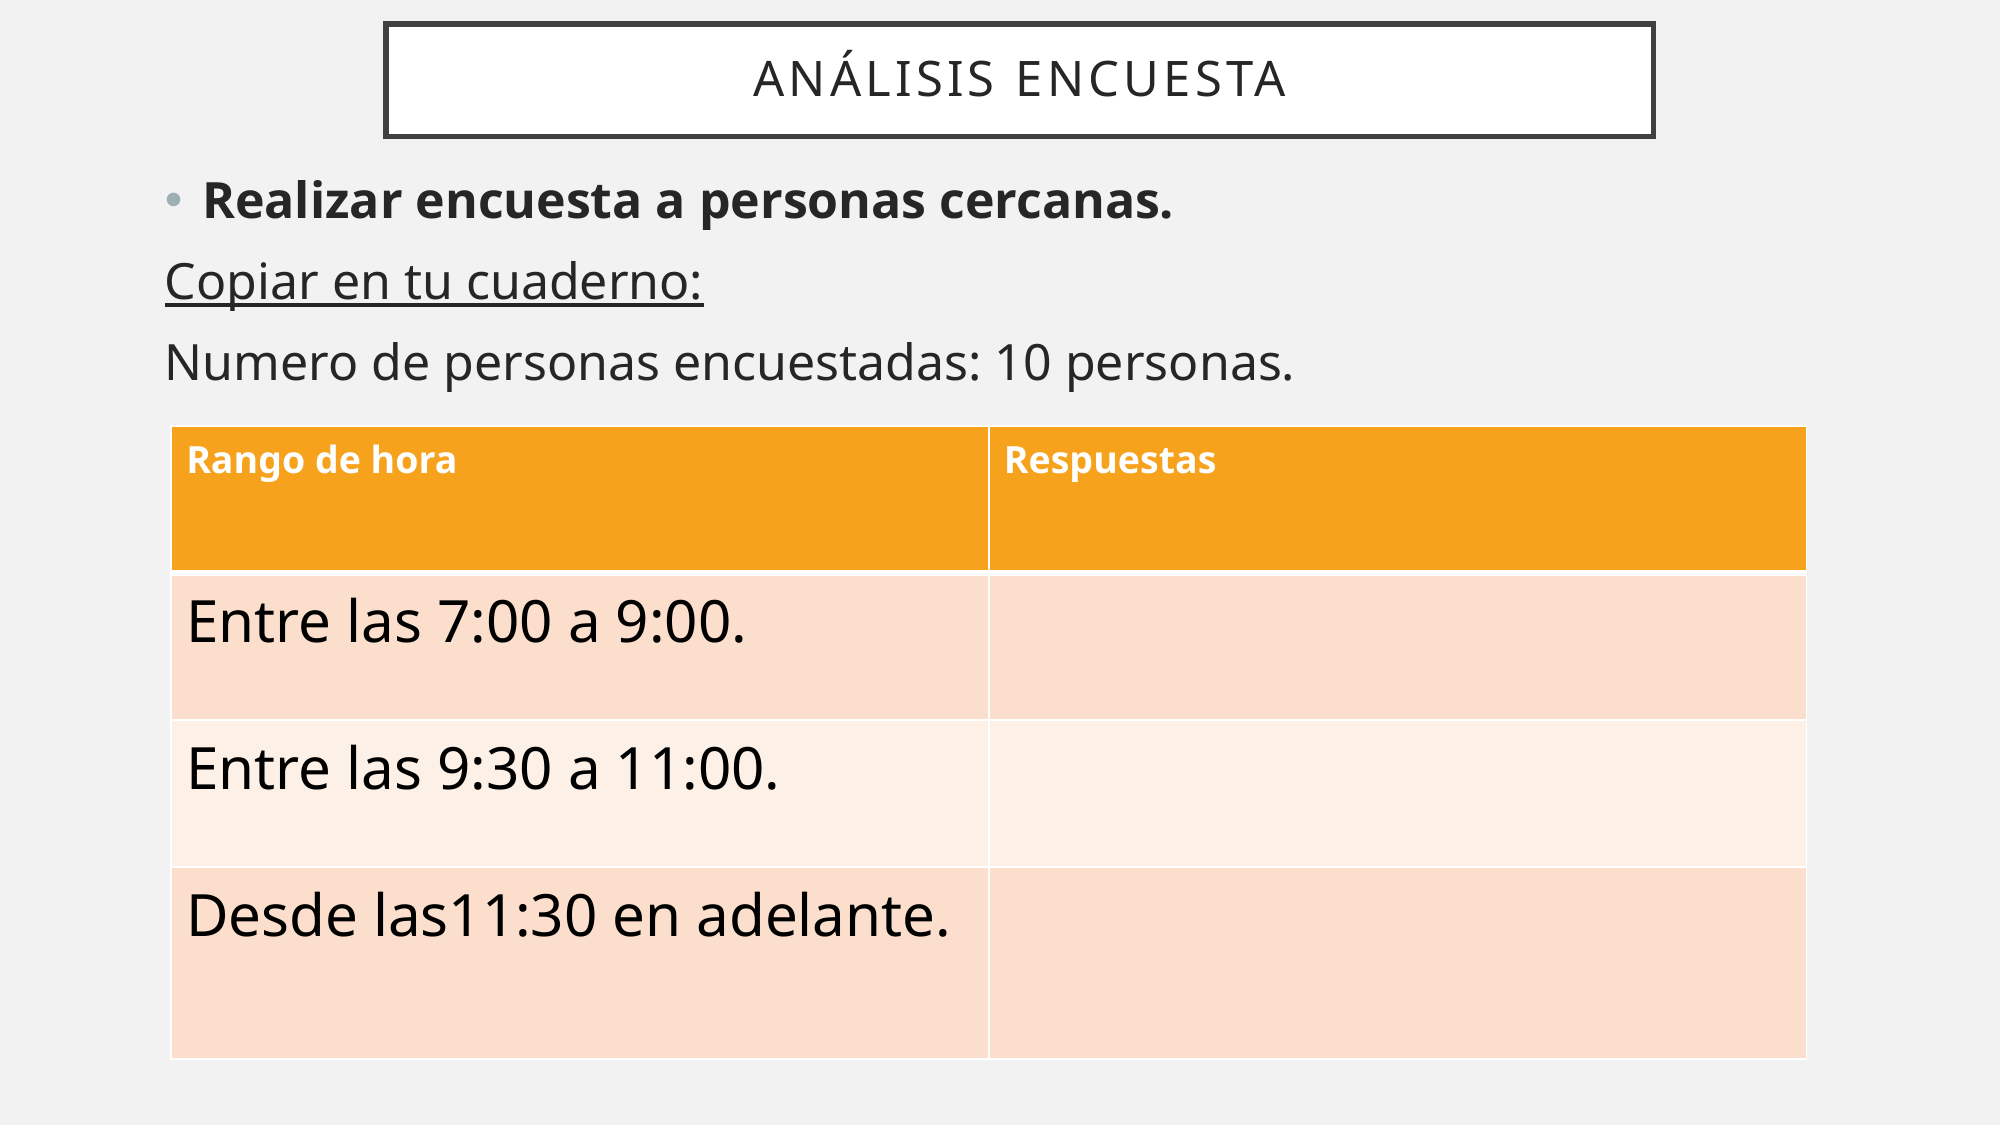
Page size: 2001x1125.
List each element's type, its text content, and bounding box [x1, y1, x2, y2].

table_header Respuestas [990, 427, 1806, 570]
table_cell Desde las11:30 en adelante. [172, 868, 988, 1058]
table_cell Entre las 7:00 a 9:00. [172, 576, 988, 719]
title Análisis encuesta [383, 21, 1656, 139]
table_cell Entre las 9:30 a 11:00. [172, 721, 988, 866]
table_header Rango de hora [172, 427, 988, 570]
table_cell [990, 868, 1806, 1058]
list Realizar encuesta a personas cercanas. Copiar en tu cuaderno: Numero de personas encuestadas: 10 personas. [149, 161, 1418, 757]
table_cell [990, 721, 1806, 866]
table_cell [990, 576, 1806, 719]
